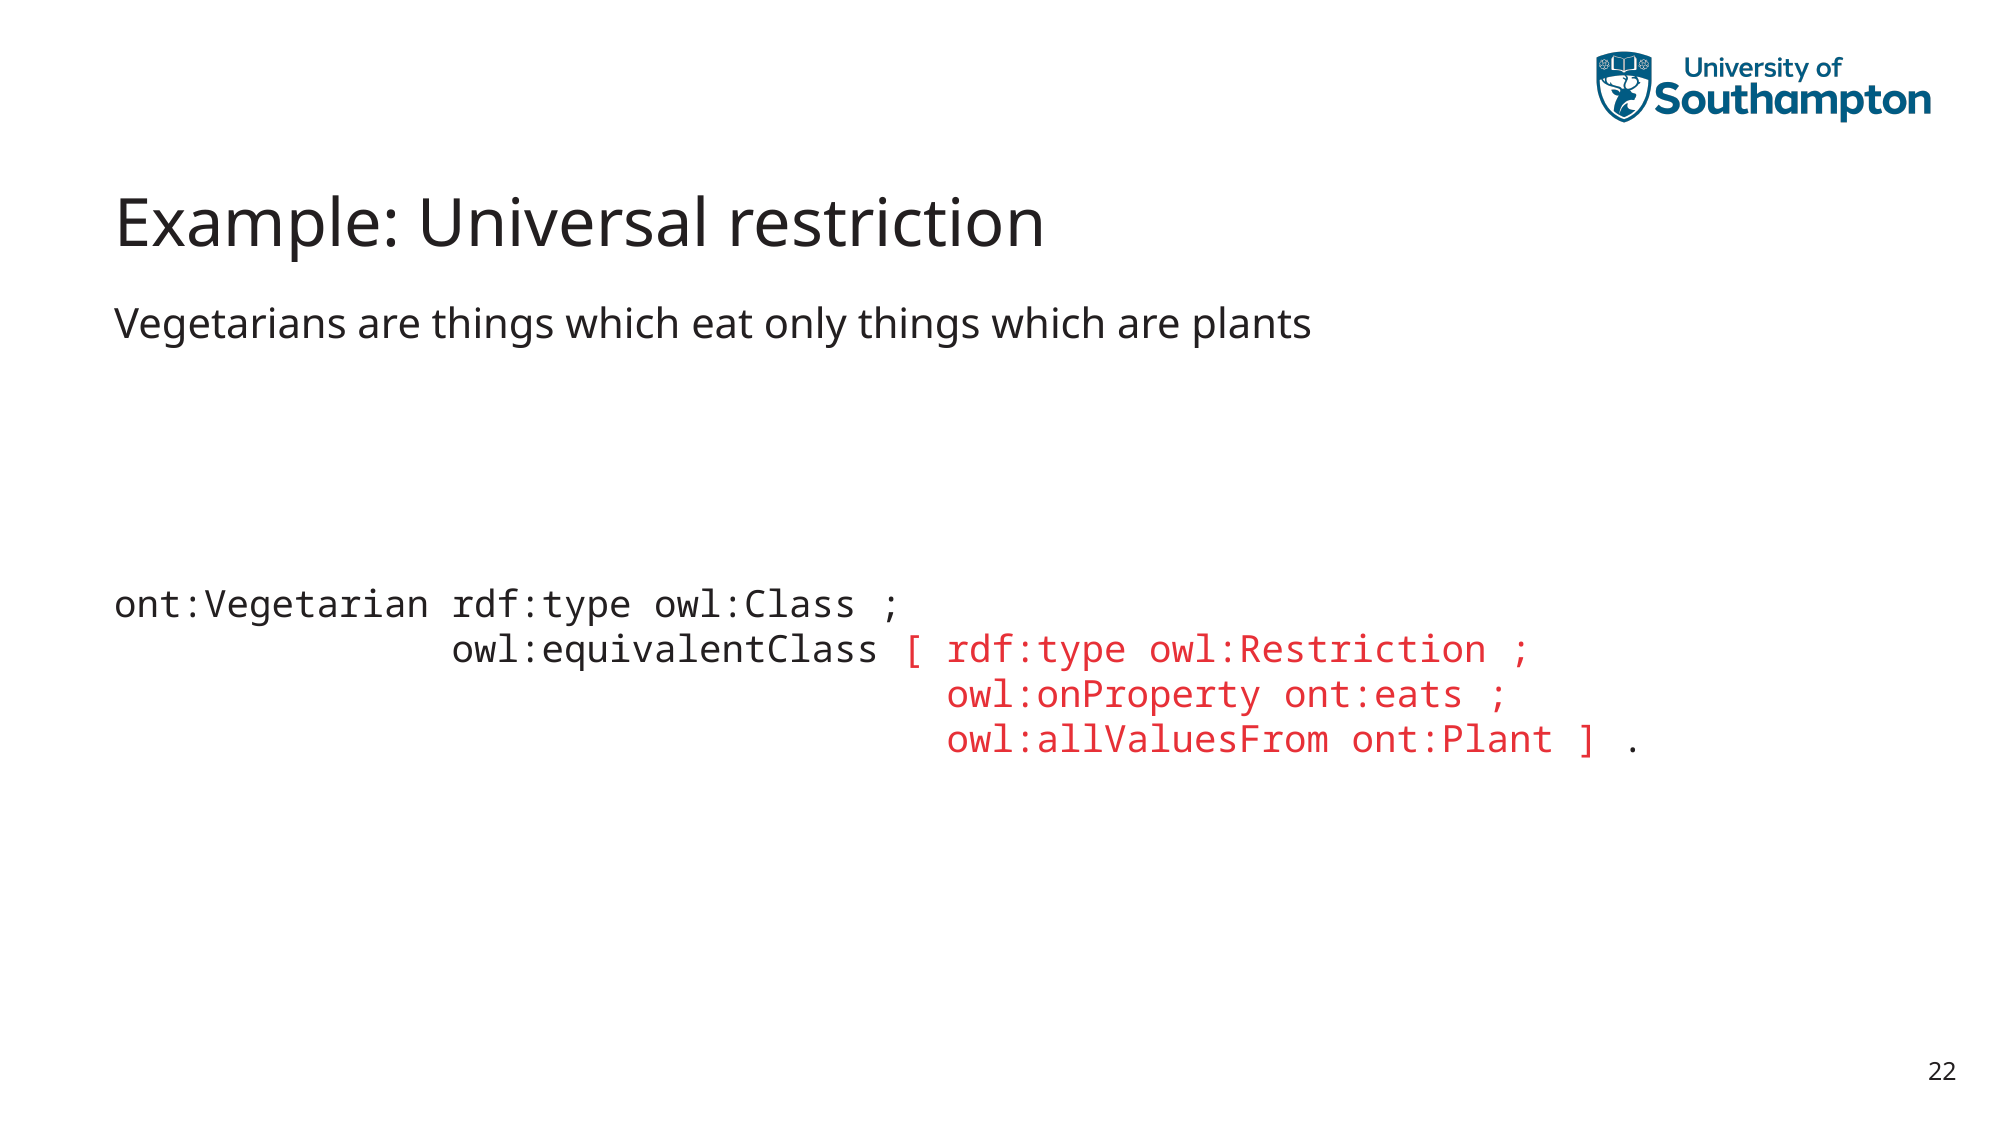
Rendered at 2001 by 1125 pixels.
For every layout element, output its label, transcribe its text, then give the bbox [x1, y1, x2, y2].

title Example: Universal restriction [102, 113, 1898, 268]
picture [1823, 97, 1830, 113]
picture [1626, 76, 1636, 88]
picture [1782, 97, 1791, 108]
picture [1527, 0, 2000, 220]
picture [1758, 97, 1766, 113]
picture [1890, 97, 1900, 108]
picture [1689, 97, 1698, 108]
picture [1730, 97, 1736, 113]
picture [1808, 97, 1815, 113]
picture [1607, 76, 1624, 88]
picture [1847, 97, 1857, 108]
picture [1626, 78, 1648, 111]
picture [1600, 80, 1617, 111]
